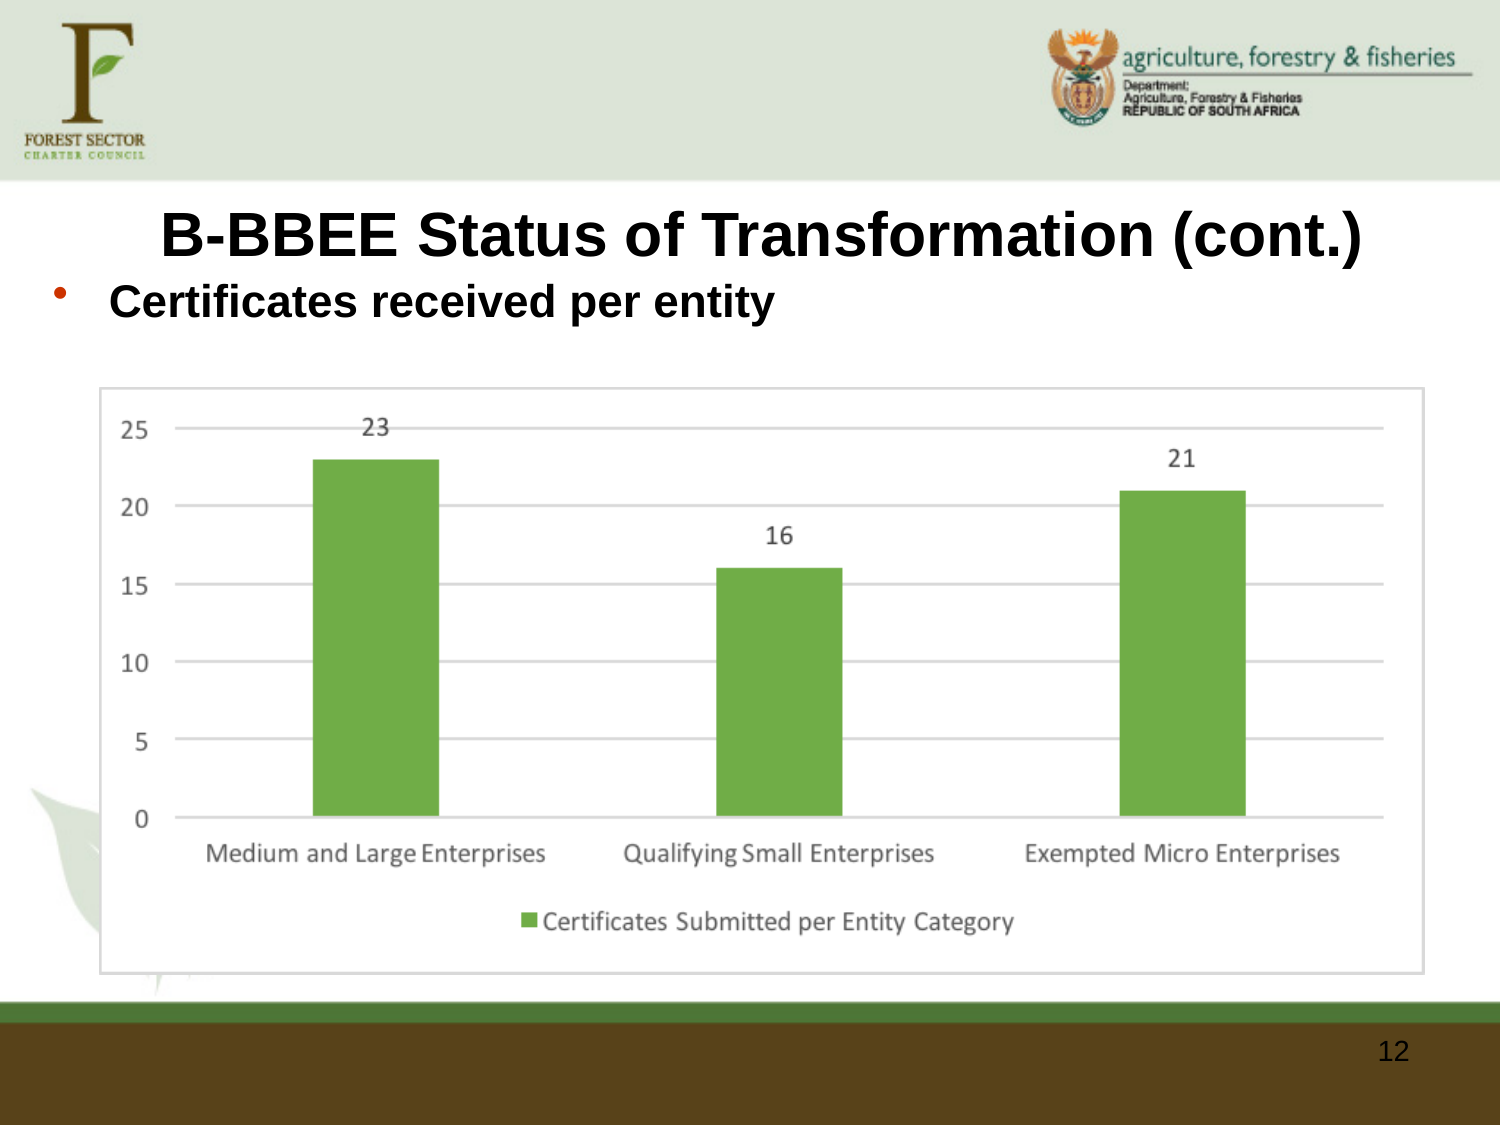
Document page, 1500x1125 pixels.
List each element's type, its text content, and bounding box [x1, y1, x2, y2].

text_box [99, 387, 1426, 976]
slide_number 12 [1074, 1024, 1426, 1103]
picture [0, 0, 1500, 1125]
list Certificates received per entity [37, 275, 1463, 1000]
title B-BBEE Status of Transformation (cont.) [99, 187, 1425, 275]
